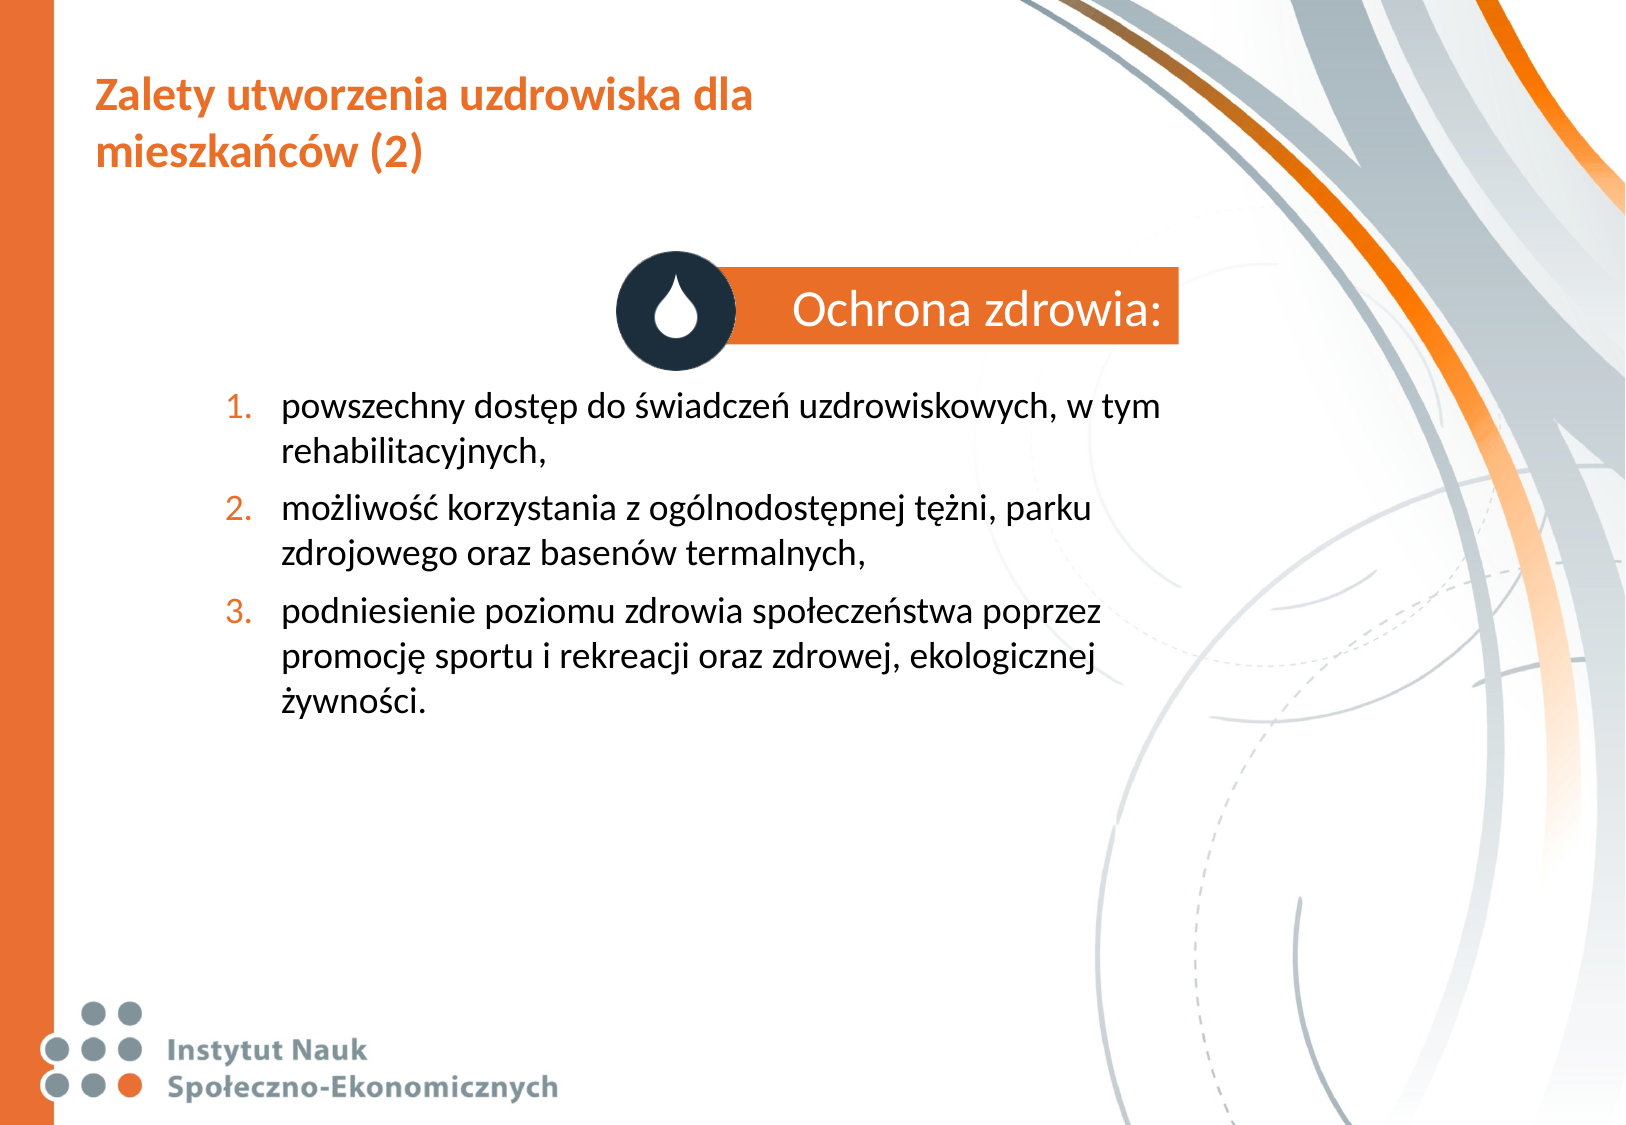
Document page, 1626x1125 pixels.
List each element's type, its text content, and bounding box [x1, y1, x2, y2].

text_box Ochrona zdrowia: [745, 267, 1179, 345]
title Zalety utworzenia uzdrowiska dla mieszkańców (2) [80, 54, 1543, 185]
picture [0, 0, 1626, 1125]
text_box powszechny dostęp do świadczeń uzdrowiskowych, w tym rehabilitacyjnych, możliwość korzystania z ogólnodostępnej tężni, parku zdrojowego oraz basenów termalnych, podniesienie poziomu zdrowia społeczeństwa poprzez promocję sportu i rekreacji oraz zdrowej, ekologicznej żywności. [210, 373, 1191, 774]
